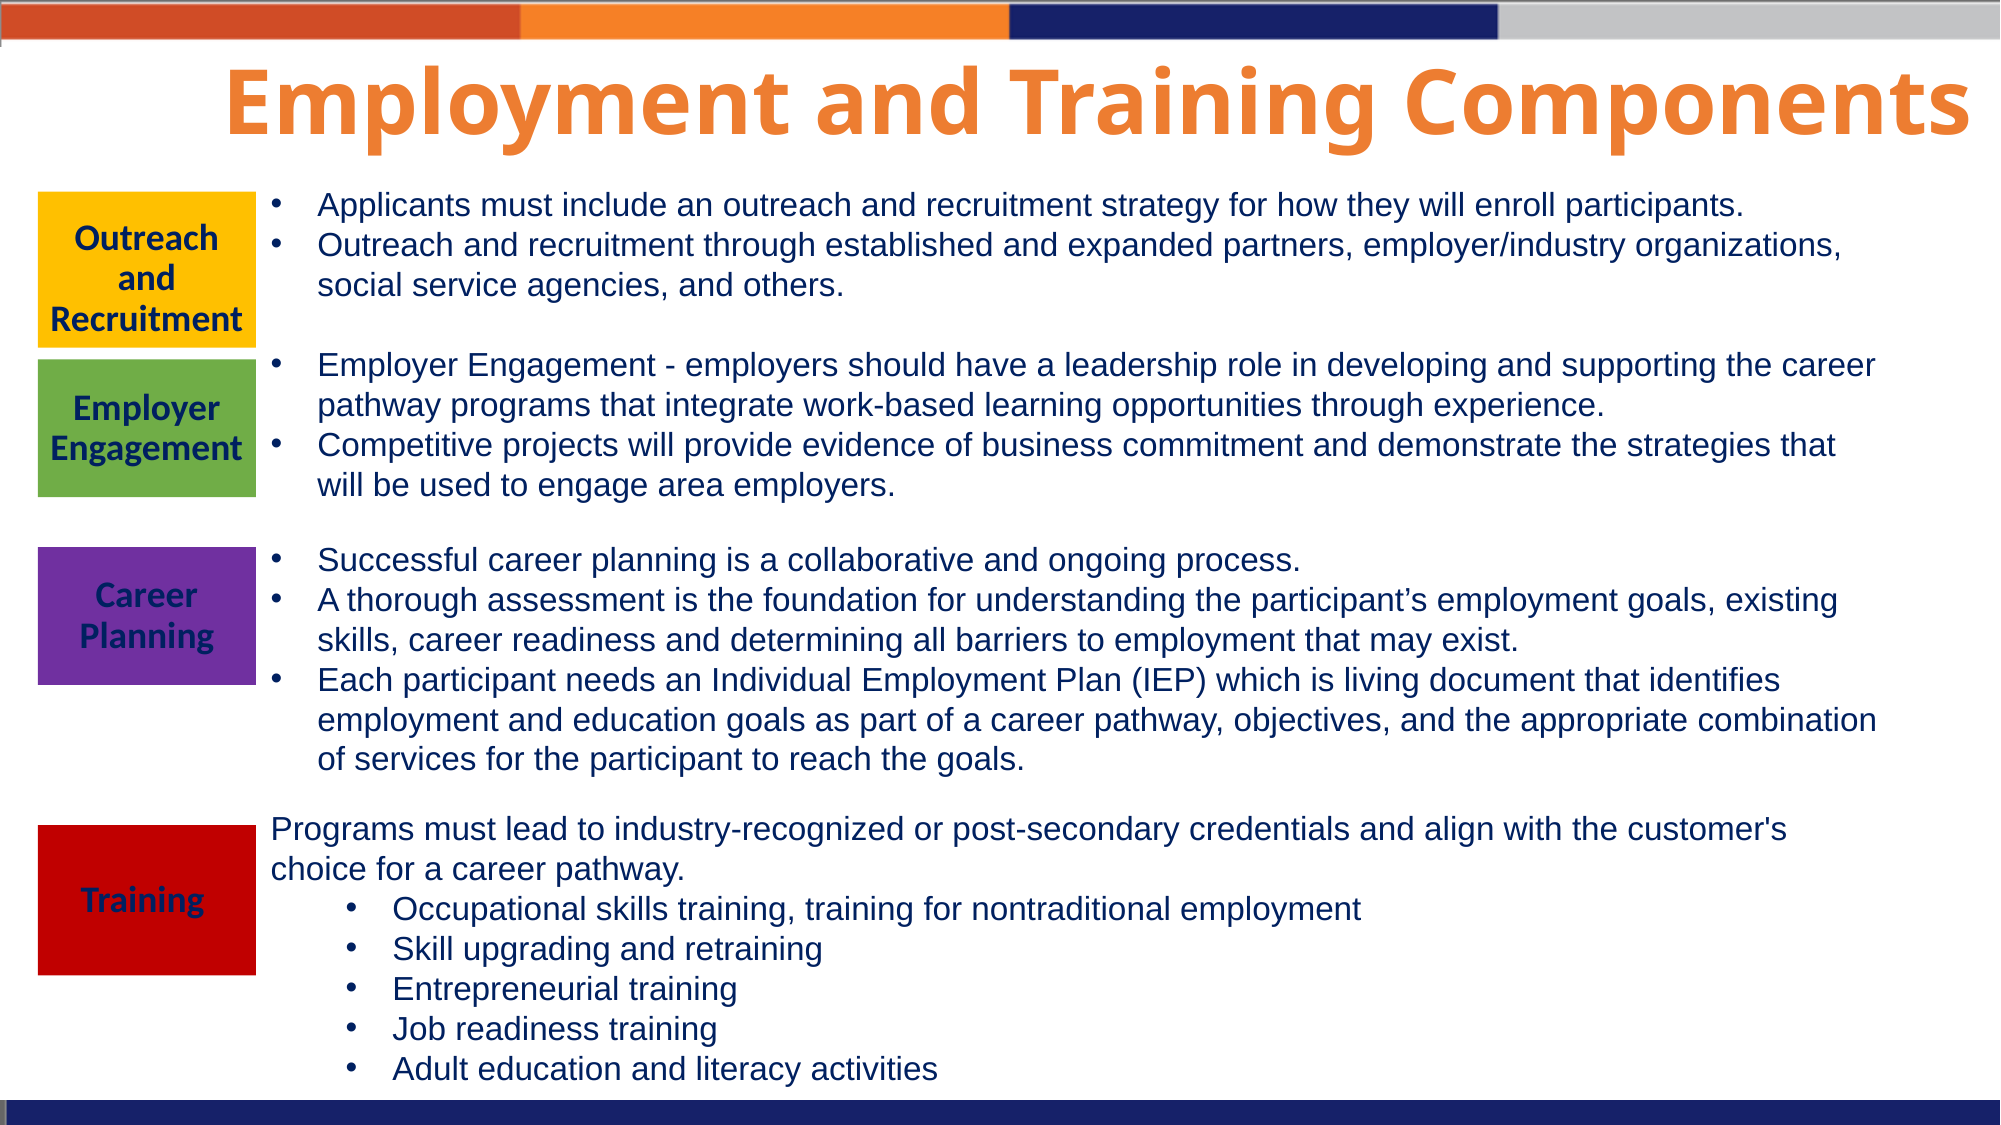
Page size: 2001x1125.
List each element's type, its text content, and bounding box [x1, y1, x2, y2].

picture [0, 0, 2000, 48]
title Employment and Training Components [188, 48, 2000, 208]
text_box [37, 546, 256, 685]
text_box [37, 191, 256, 348]
picture [0, 1100, 2000, 1125]
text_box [37, 359, 256, 498]
text_box Applicants must include an outreach and recruitment strategy for how they will enroll participants. Outreach and recruitment through established and expanded partners, employer/industry organizations, social service agencies, and others. Employer Engagement - employers should have a leadership role in developing and supporting the career pathway programs that integrate work-based learning opportunities through experience. Competitive projects will provide evidence of business commitment and demonstrate the strategies that will be used to engage area employers. [255, 208, 1903, 511]
text_box Successful career planning is a collaborative and ongoing process. A thorough assessment is the foundation for understanding the participant’s employment goals, existing skills, career readiness and determining all barriers to employment that may exist. Each participant needs an Individual Employment Plan (IEP) which is living document that identifies employment and education goals as part of a career pathway, objectives, and the appropriate combination of services for the participant to reach the goals. [255, 530, 1903, 785]
text_box Programs must lead to industry-recognized or post-secondary credentials and align with the customer's choice for a career pathway. Occupational skills training, training for nontraditional employment Skill upgrading and retraining Entrepreneurial training Job readiness training Adult education and literacy activities [255, 799, 1903, 1095]
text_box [37, 825, 256, 976]
